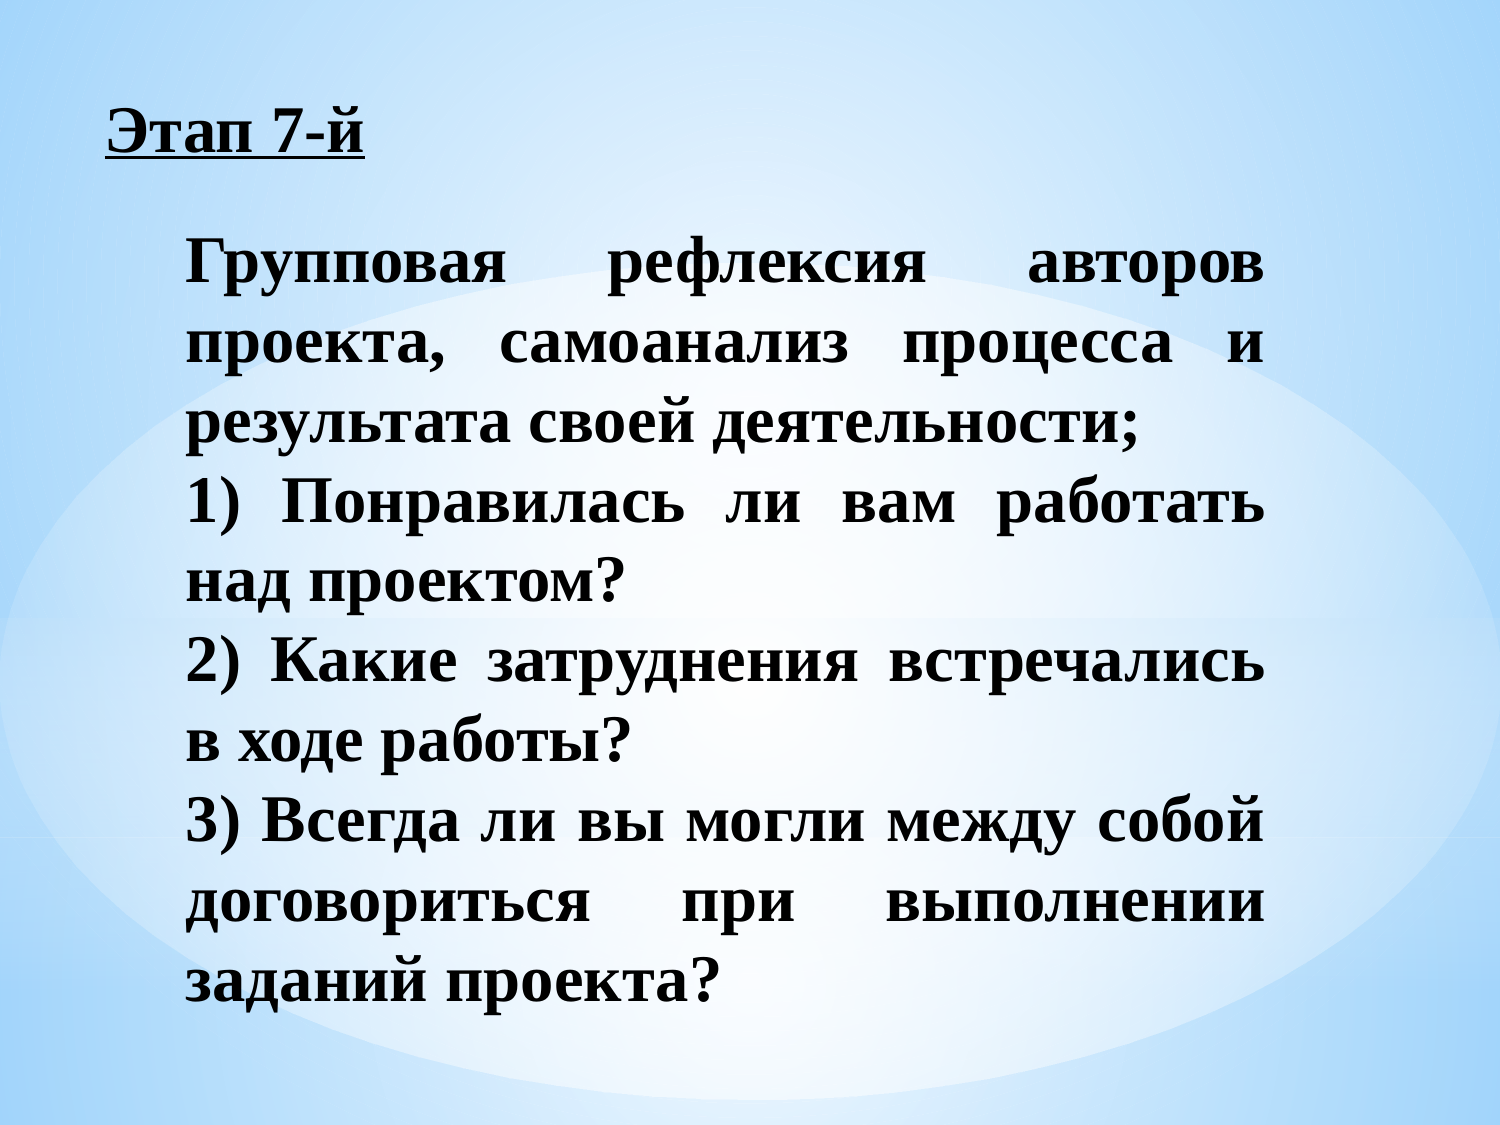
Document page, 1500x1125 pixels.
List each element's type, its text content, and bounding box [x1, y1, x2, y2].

text_box Групповая рефлексия авторов проекта, самоанализ процесса и результата своей деятельности; 1) Понравилась ли вам работать над проектом? 2) Какие затруднения встречались в ходе работы? 3) Всегда ли вы могли между собой договориться при выполнении заданий проекта? [171, 208, 1282, 1023]
text_box Этап 7-й [90, 78, 381, 173]
